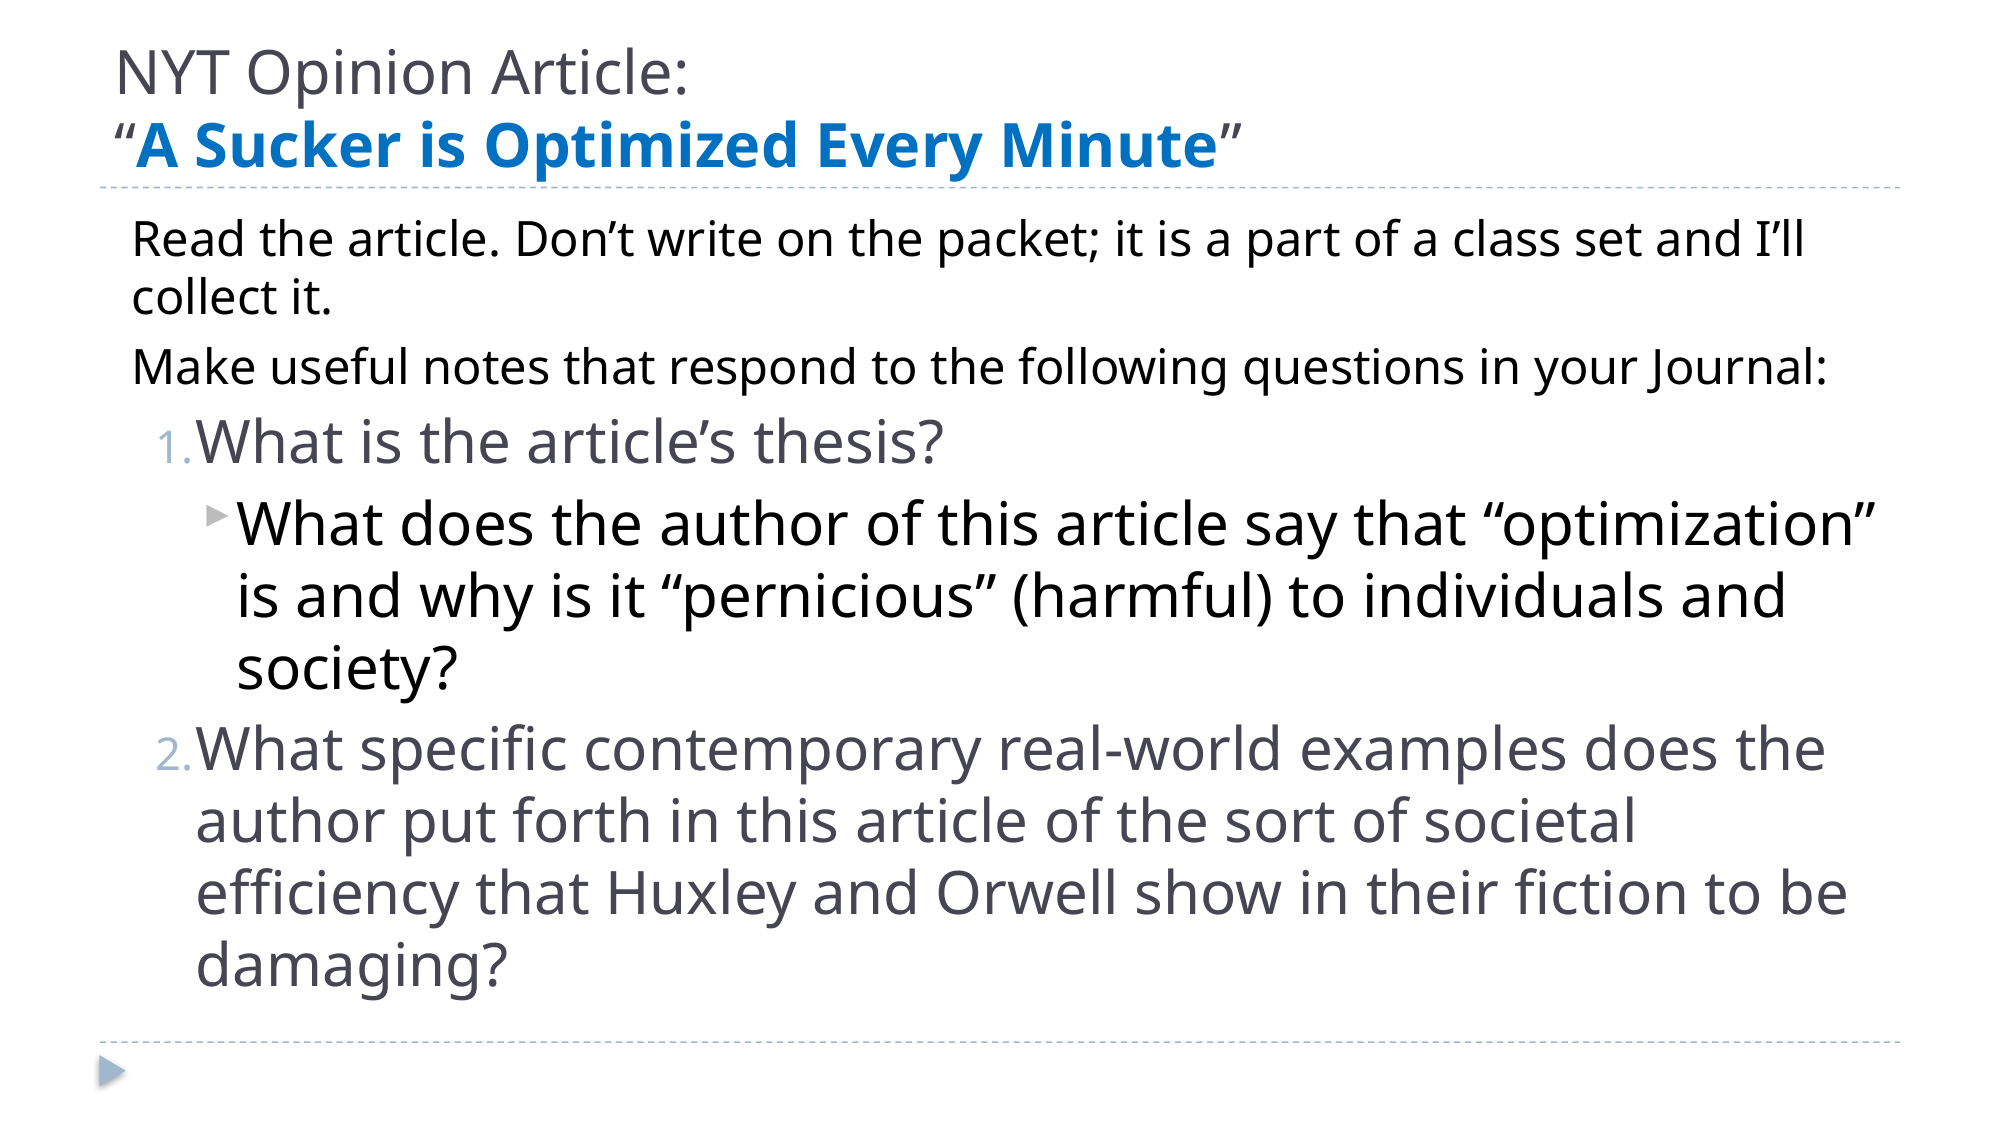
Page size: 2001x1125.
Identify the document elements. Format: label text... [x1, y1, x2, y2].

title NYT Opinion Article: “A Sucker is Optimized Every Minute” [99, 24, 1900, 188]
list Read the article. Don’t write on the packet; it is a part of a class set and I’ll collect it. Make useful notes that respond to the following questions in your Journal: What is the article’s thesis? What does the author of this article say that “optimization” is and why is it “pernicious” (harmful) to individuals and society? What specific contemporary real-world examples does the author put forth in this article of the sort of societal efficiency that Huxley and Orwell show in their fiction to be damaging? [99, 200, 1900, 1010]
